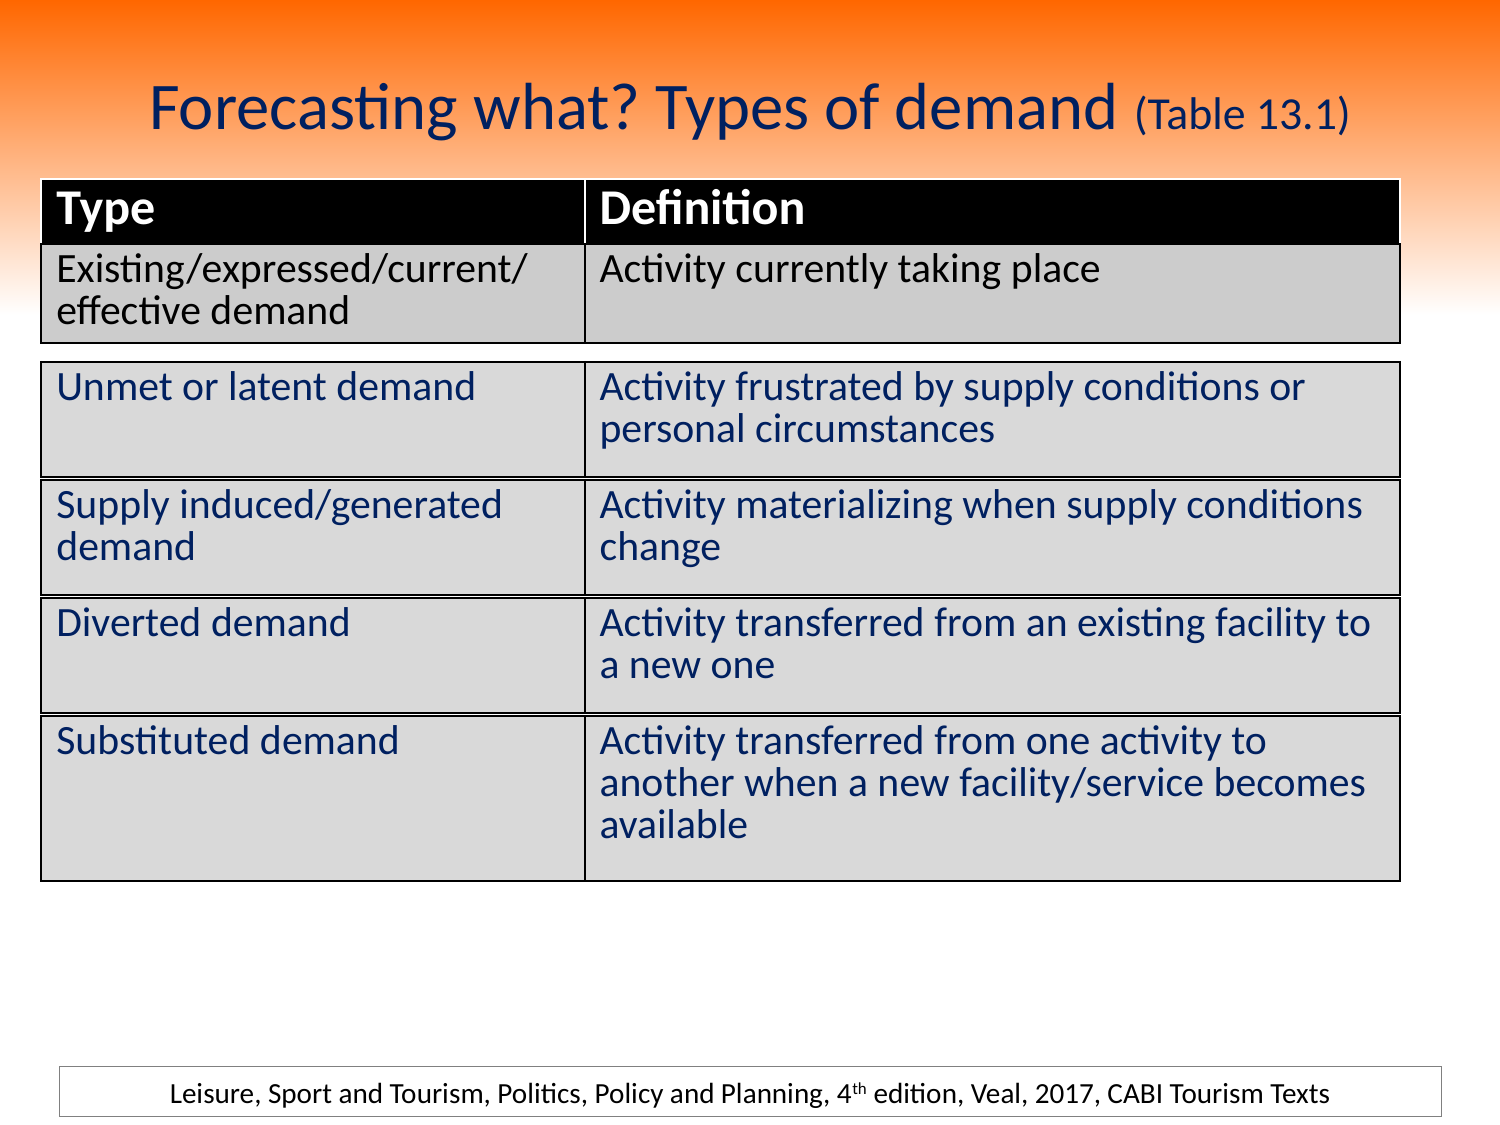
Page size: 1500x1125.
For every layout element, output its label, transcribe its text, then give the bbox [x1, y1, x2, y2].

table_header Activity transferred from one activity to another when a new facility/service becomes available [586, 717, 1399, 880]
table_header Activity materializing when supply conditions change [586, 481, 1399, 594]
table_header Type [42, 180, 584, 243]
table_header Activity transferred from an existing facility to a new one [586, 599, 1399, 712]
table_header Supply induced/generated demand [42, 481, 584, 594]
table_cell Activity currently taking place [586, 245, 1399, 342]
title Forecasting what? Types of demand (Table 13.1) [75, 45, 1425, 161]
table_header Unmet or latent demand [42, 363, 584, 476]
text_box Leisure, Sport and Tourism, Politics, Policy and Planning, 4th edition, Veal, 2017, CABI Tourism Texts [59, 1066, 1442, 1117]
table_header Activity frustrated by supply conditions or personal circumstances [586, 363, 1399, 476]
table_header Definition [586, 180, 1399, 243]
table_header Substituted demand [42, 717, 584, 880]
table_header Diverted demand [42, 599, 584, 712]
table_cell Existing/expressed/current/ effective demand [42, 245, 584, 342]
